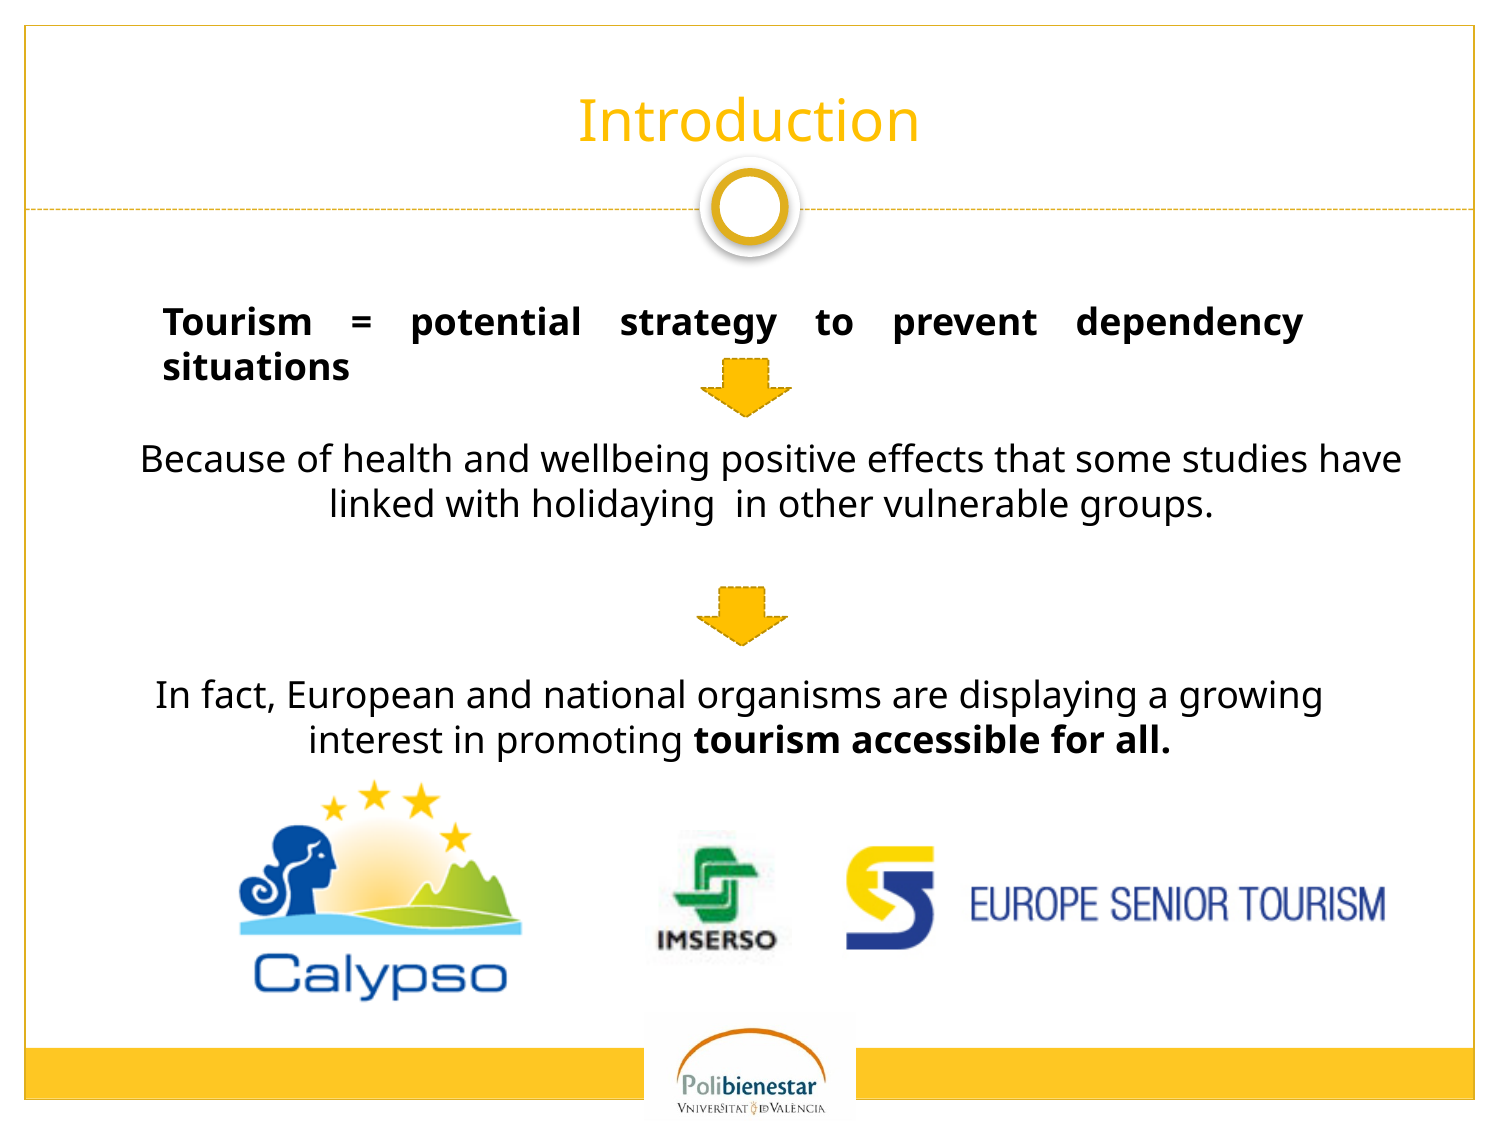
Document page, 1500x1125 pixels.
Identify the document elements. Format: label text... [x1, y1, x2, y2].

text_box Tourism = potential strategy to prevent dependency situations [147, 290, 1320, 395]
picture [842, 833, 1396, 968]
text_box [700, 357, 792, 418]
title Introduction [29, 54, 1471, 161]
picture [229, 763, 536, 1005]
text_box In fact, European and national organisms are displaying a growing interest in promoting tourism accessible for all. [84, 663, 1396, 859]
picture [644, 1012, 856, 1121]
text_box Because of health and wellbeing positive effects that some studies have linked with holidaying in other vulnerable groups. [116, 427, 1428, 578]
picture [645, 830, 793, 971]
text_box [696, 586, 789, 647]
